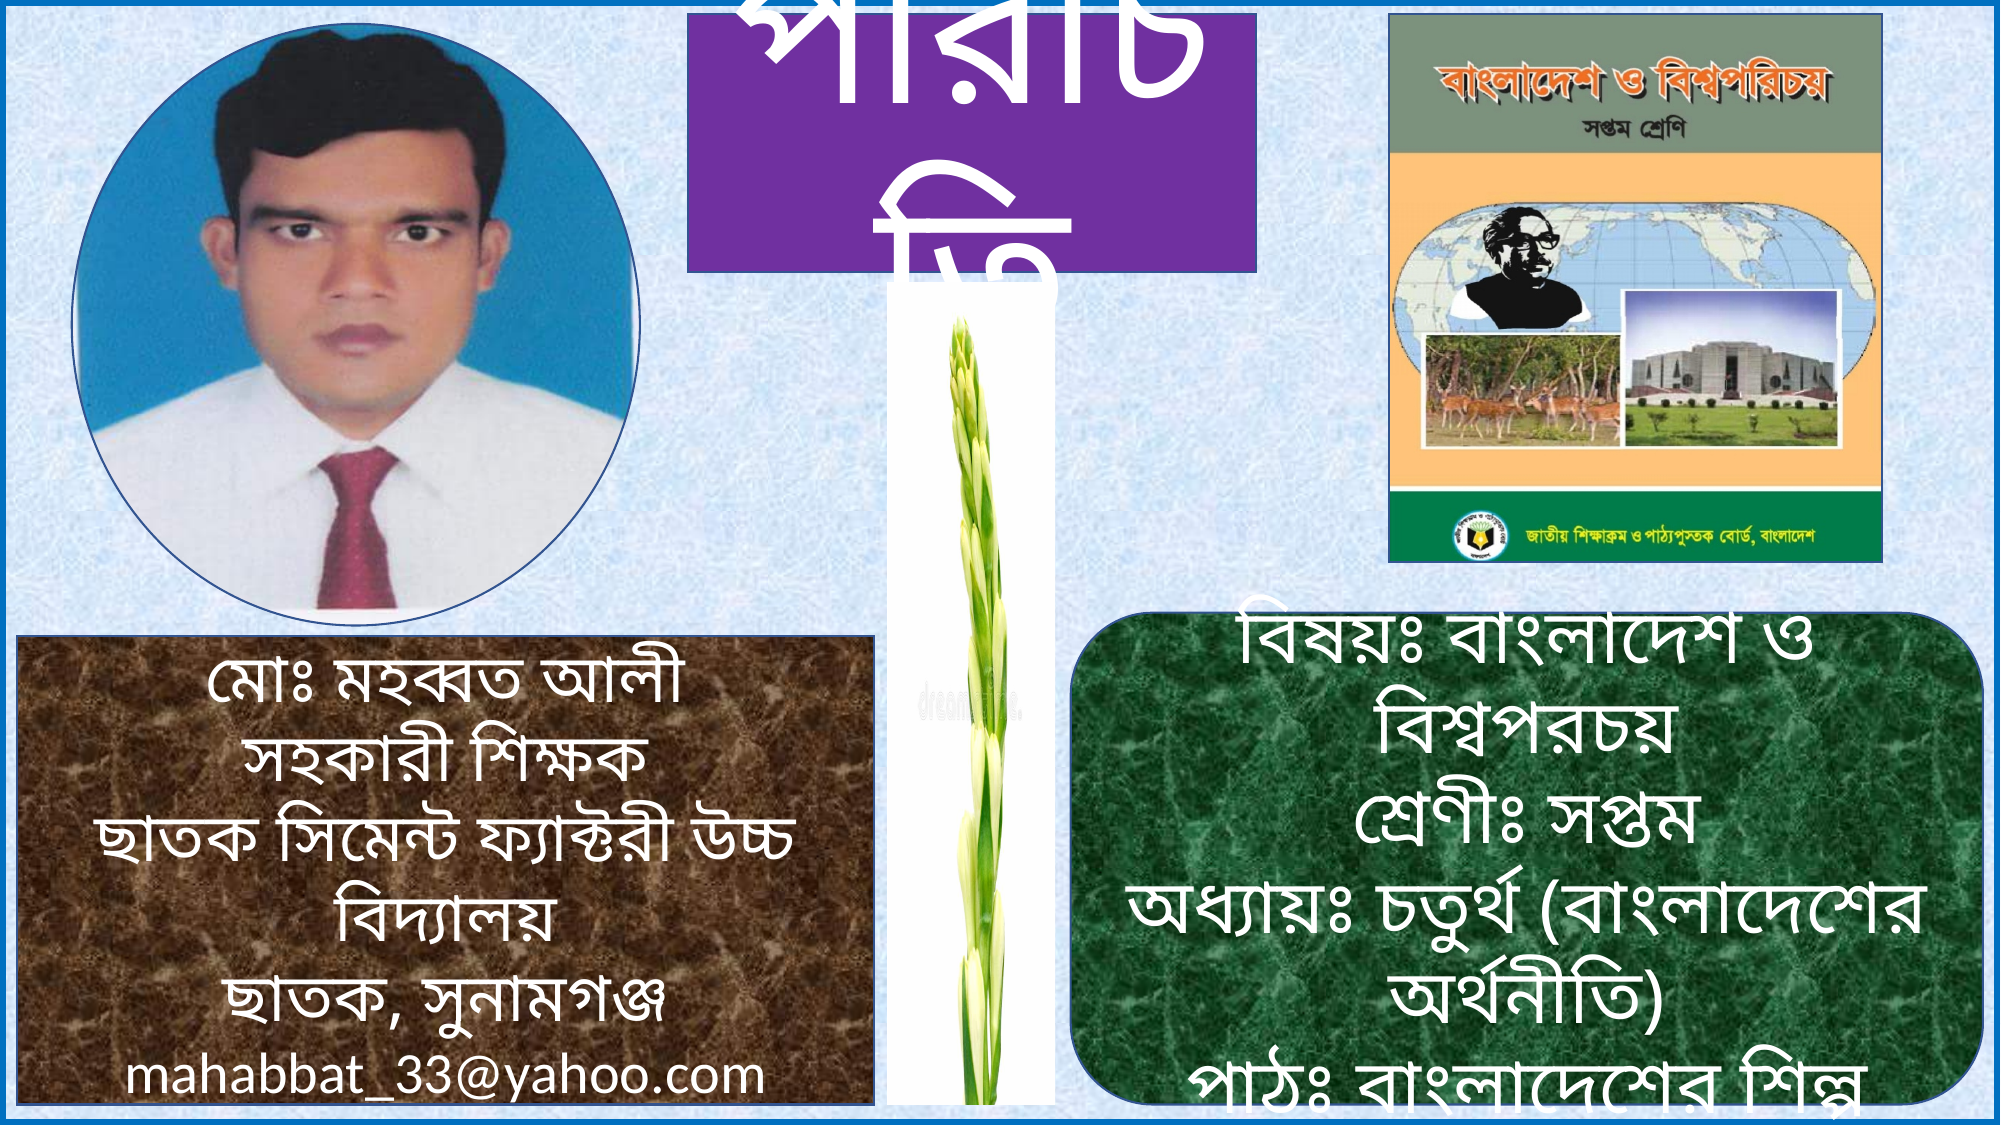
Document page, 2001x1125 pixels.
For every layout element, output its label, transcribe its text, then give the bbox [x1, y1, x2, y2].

text_box [886, 282, 1056, 1105]
text_box [1388, 13, 1883, 563]
text_box [0, 0, 2000, 1125]
text_box মোঃ মহব্বত আলী সহকারী শিক্ষক ছাতক সিমেন্ট ফ্যাক্টরী উচ্চ বিদ্যালয় ছাতক, সুনামগঞ্জ mahabbat_33@yahoo.com [16, 635, 875, 1106]
text_box বিষয়ঃ বাংলাদেশ ও বিশ্বপরচয় শ্রেণীঃ সপ্তম অধ্যায়ঃ চতুর্থ (বাংলাদেশের অর্থনীতি) পাঠঃ বাংলাদেশের শিল্প [1069, 611, 1984, 1106]
text_box পরিচিতি [687, 13, 1257, 273]
text_box [70, 22, 641, 627]
